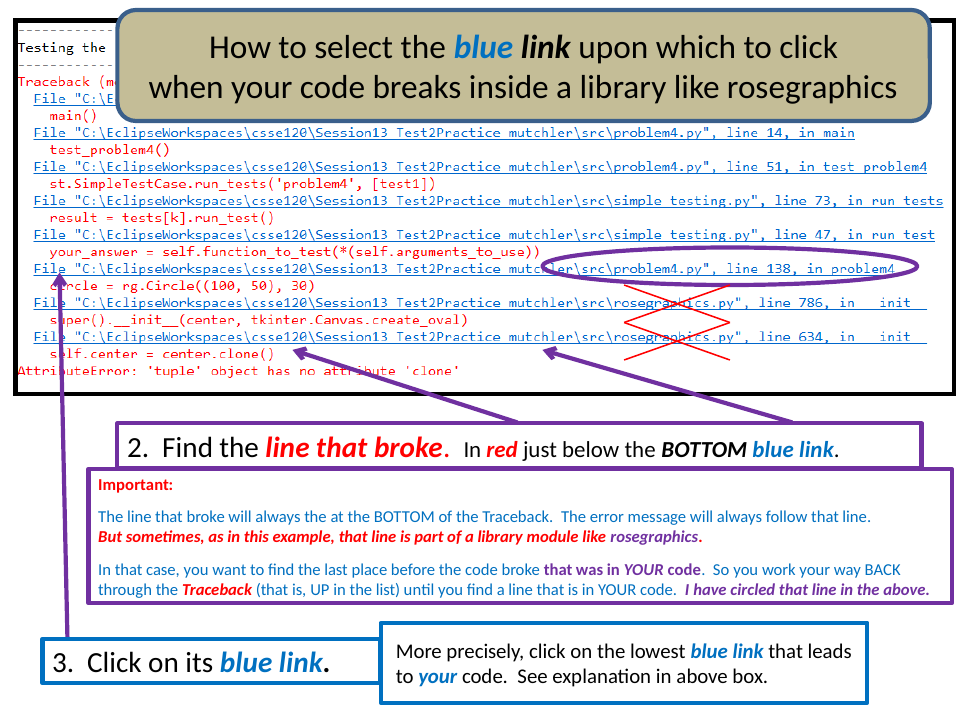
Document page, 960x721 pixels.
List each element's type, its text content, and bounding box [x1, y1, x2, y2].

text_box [623, 330, 731, 361]
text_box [542, 349, 793, 423]
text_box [292, 349, 518, 423]
text_box Important: The line that broke will always the at the BOTTOM of the Traceback. The error message will always follow that line. But sometimes, as in this example, that line is part of a library module like rosegraphics. In that case, you want to find the last place before the code broke that was in YOUR code. So you work your way BACK through the Traceback (that is, UP in the list) until you find a line that is in YOUR code. I have circled that line in the above. [88, 468, 952, 604]
text_box 2. Find the line that broke. In red just below the BOTTOM blue link. [117, 423, 922, 468]
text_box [59, 272, 68, 639]
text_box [623, 284, 731, 323]
text_box 3. Click on its blue link. [42, 638, 380, 684]
picture [17, 22, 952, 392]
text_box More precisely, click on the lowest blue link that leads to your code. See explanation in above box. [380, 622, 868, 703]
text_box How to select the blue link upon which to click when your code breaks inside a library like rosegraphics [117, 7, 930, 20]
